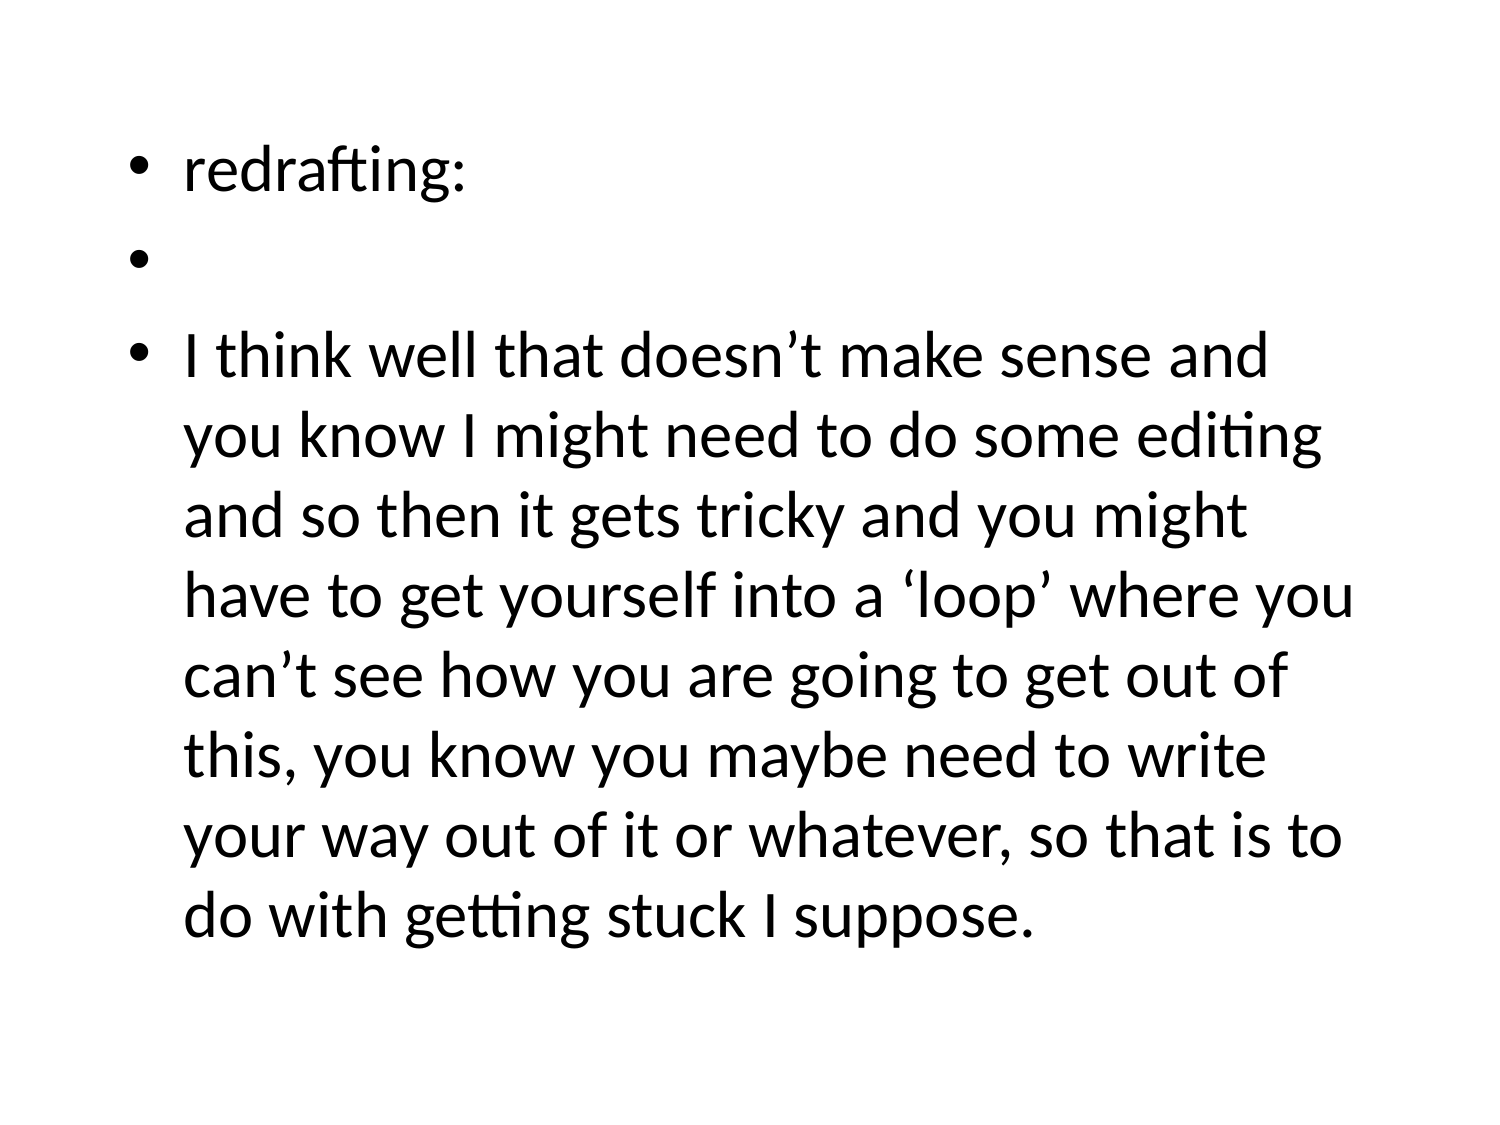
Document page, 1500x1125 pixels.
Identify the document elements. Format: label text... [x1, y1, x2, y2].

list redrafting: I think well that doesn’t make sense and you know I might need to do some editing and so then it gets tricky and you might have to get yourself into a ‘loop’ where you can’t see how you are going to get out of this, you know you maybe need to write your way out of it or whatever, so that is to do with getting stuck I suppose. [112, 117, 1388, 1000]
